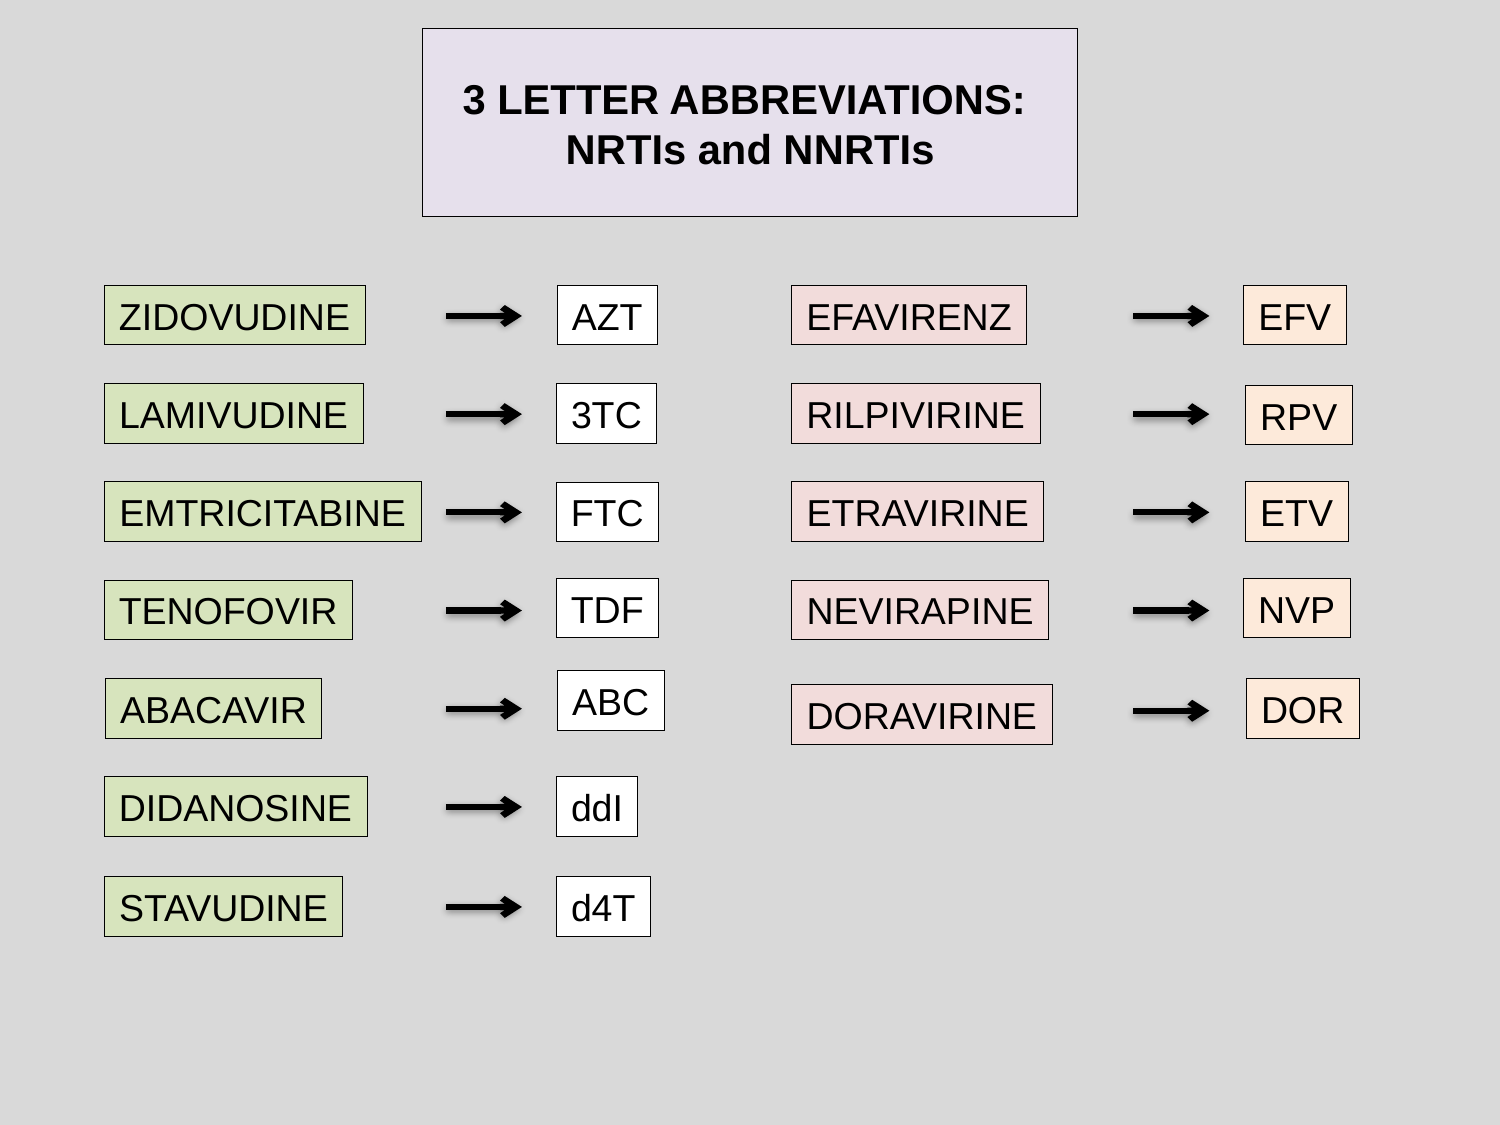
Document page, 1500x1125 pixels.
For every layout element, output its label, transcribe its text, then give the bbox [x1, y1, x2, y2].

text_box RILPIVIRINE [791, 383, 1041, 444]
text_box AZT [557, 285, 658, 345]
text_box NVP [1243, 578, 1351, 638]
text_box 3 LETTER ABBREVIATIONS: NRTIs and NNRTIs [422, 28, 1078, 217]
text_box ABACAVIR [105, 678, 322, 739]
text_box DORAVIRINE [791, 684, 1053, 745]
text_box NEVIRAPINE [791, 580, 1049, 640]
text_box d4T [556, 876, 651, 937]
text_box EFAVIRENZ [791, 285, 1027, 345]
text_box ETRAVIRINE [791, 481, 1044, 542]
text_box FTC [556, 482, 659, 542]
text_box ABC [557, 670, 665, 731]
text_box EMTRICITABINE [104, 481, 422, 542]
text_box TENOFOVIR [104, 580, 353, 640]
text_box ZIDOVUDINE [104, 285, 366, 345]
text_box DIDANOSINE [104, 776, 368, 837]
text_box ETV [1245, 481, 1349, 542]
text_box DOR [1246, 678, 1360, 739]
text_box 3TC [556, 383, 657, 444]
text_box ddI [556, 776, 638, 837]
text_box LAMIVUDINE [104, 383, 364, 444]
text_box RPV [1245, 385, 1353, 445]
text_box EFV [1243, 285, 1347, 345]
text_box STAVUDINE [104, 876, 343, 937]
text_box TDF [556, 578, 659, 638]
